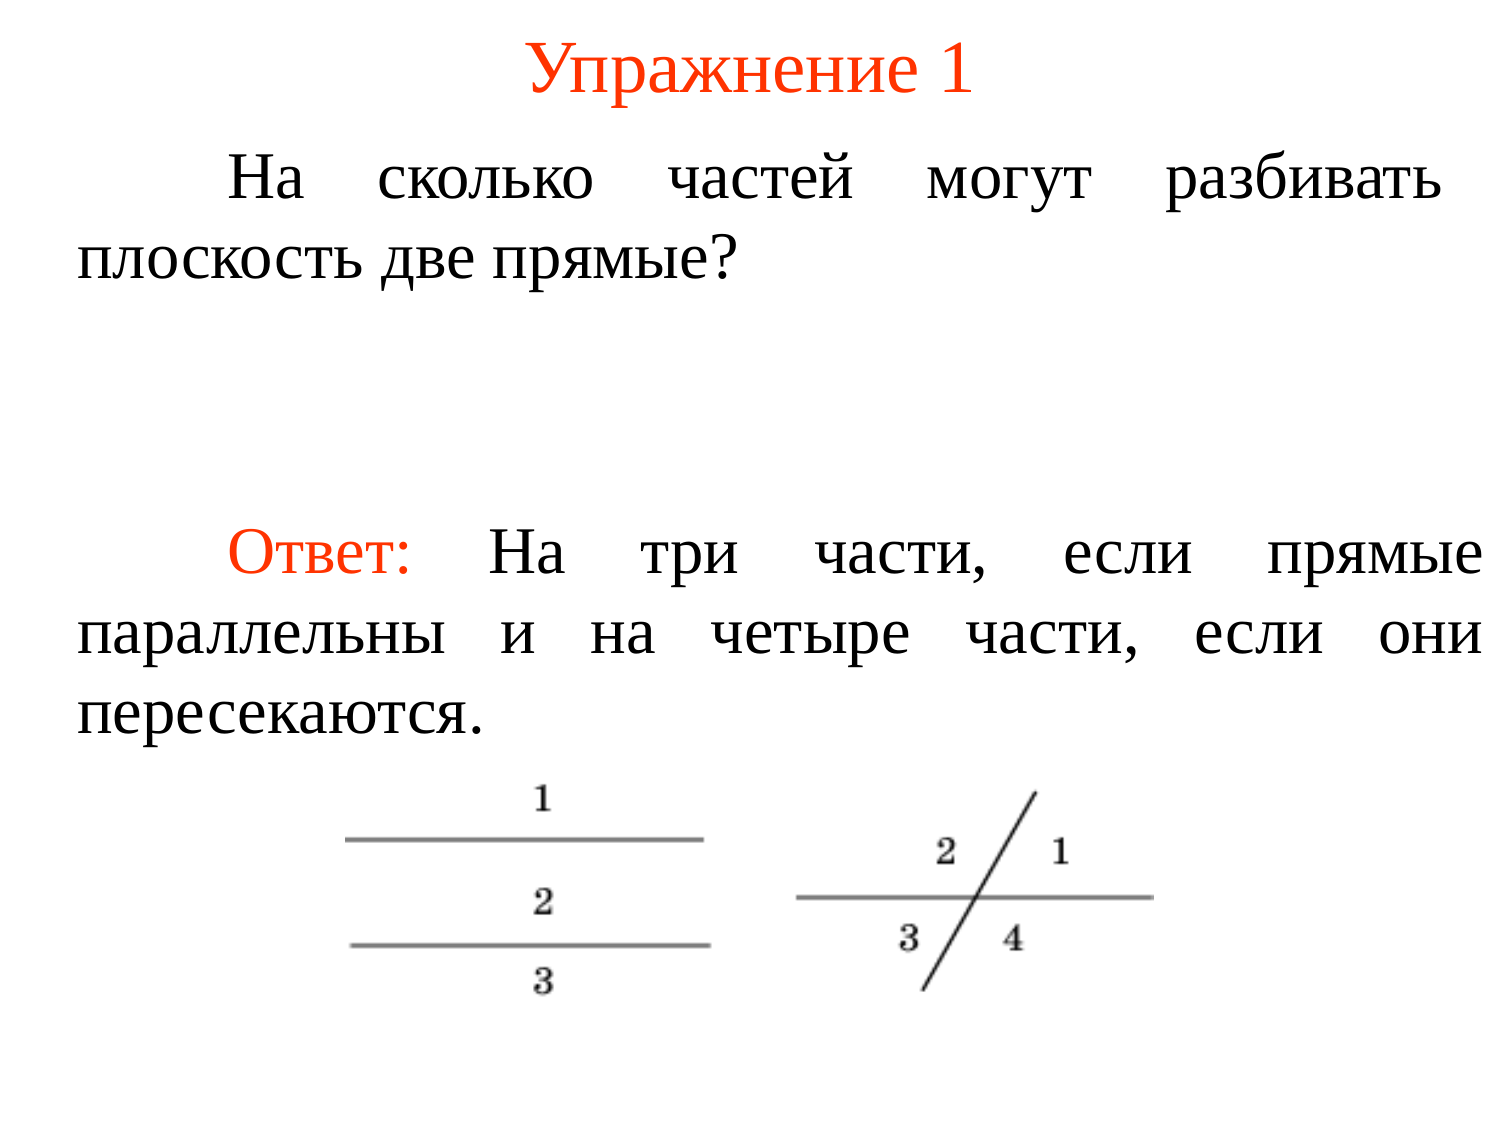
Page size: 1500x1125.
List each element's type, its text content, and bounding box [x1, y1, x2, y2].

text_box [62, 499, 1500, 1004]
title Упражнение 1 [112, 24, 1388, 100]
text_box На сколько частей могут разбивать плоскость две прямые? [62, 124, 1459, 300]
